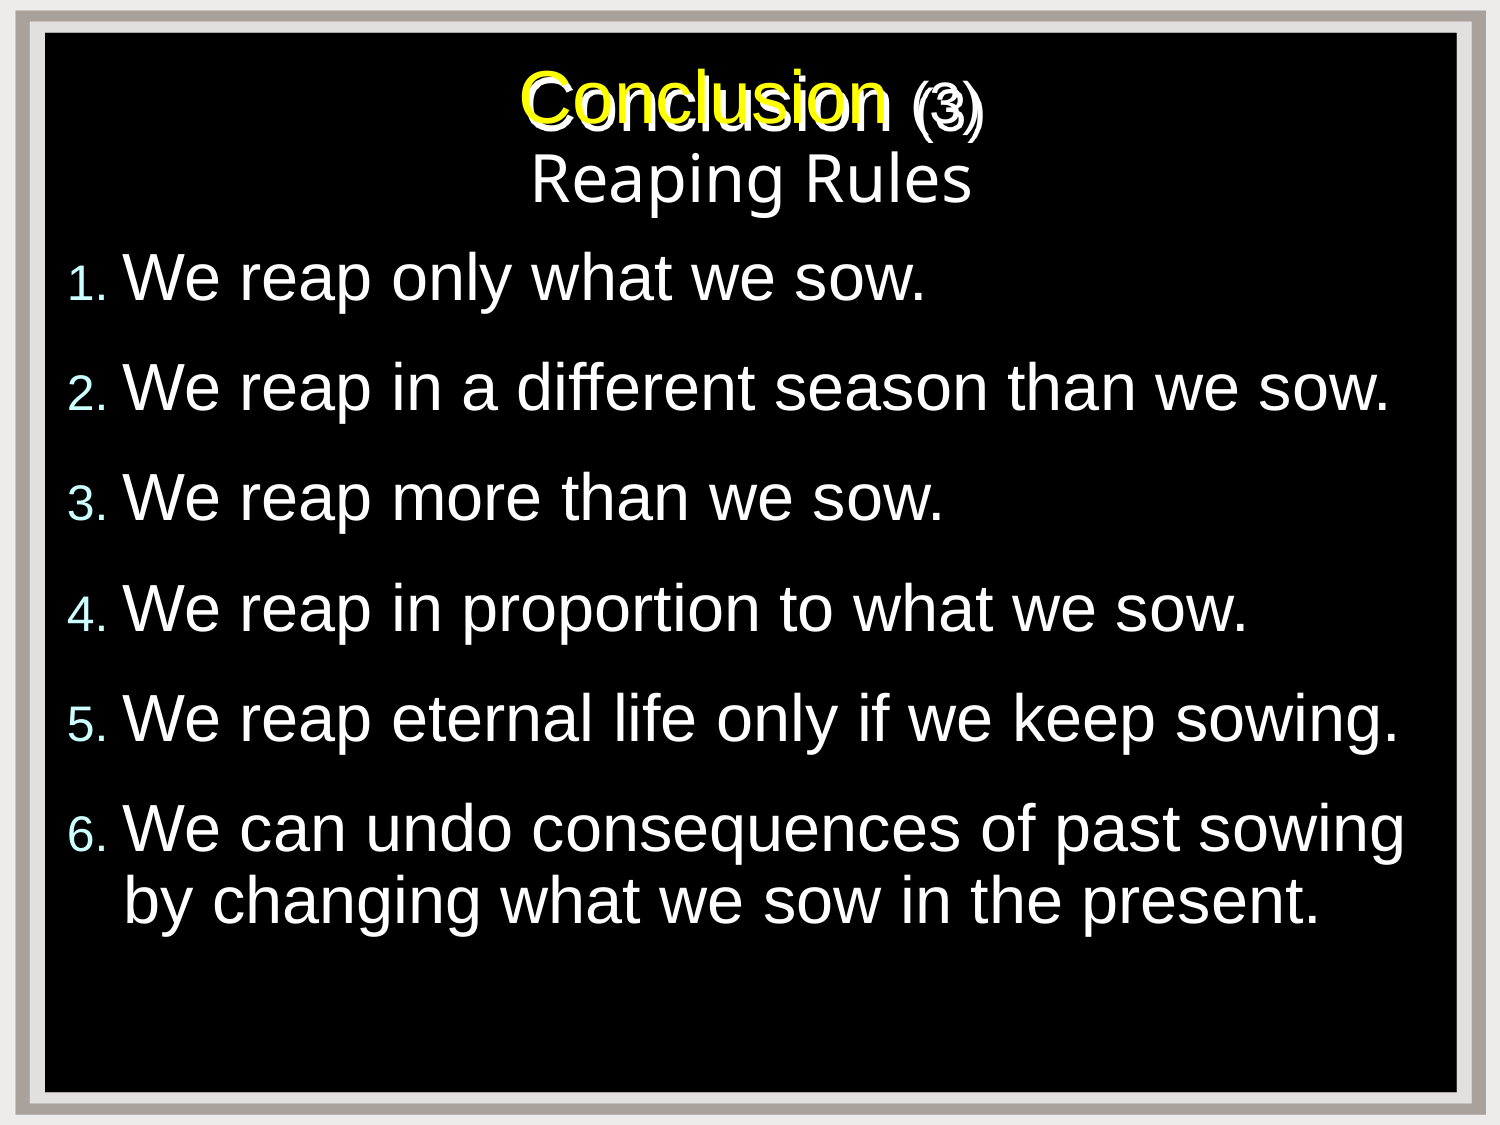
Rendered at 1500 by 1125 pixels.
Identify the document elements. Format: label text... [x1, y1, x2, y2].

title Conclusion (3) [62, 37, 1438, 137]
picture [0, 0, 1500, 1125]
list Reaping Rules 1. We reap only what we sow. 2. We reap in a different season than we sow. 3. We reap more than we sow. 4. We reap in proportion to what we sow. 5. We reap eternal life only if we keep sowing. 6. We can undo consequences of past sowing by changing what we sow in the present. [51, 137, 1452, 1025]
